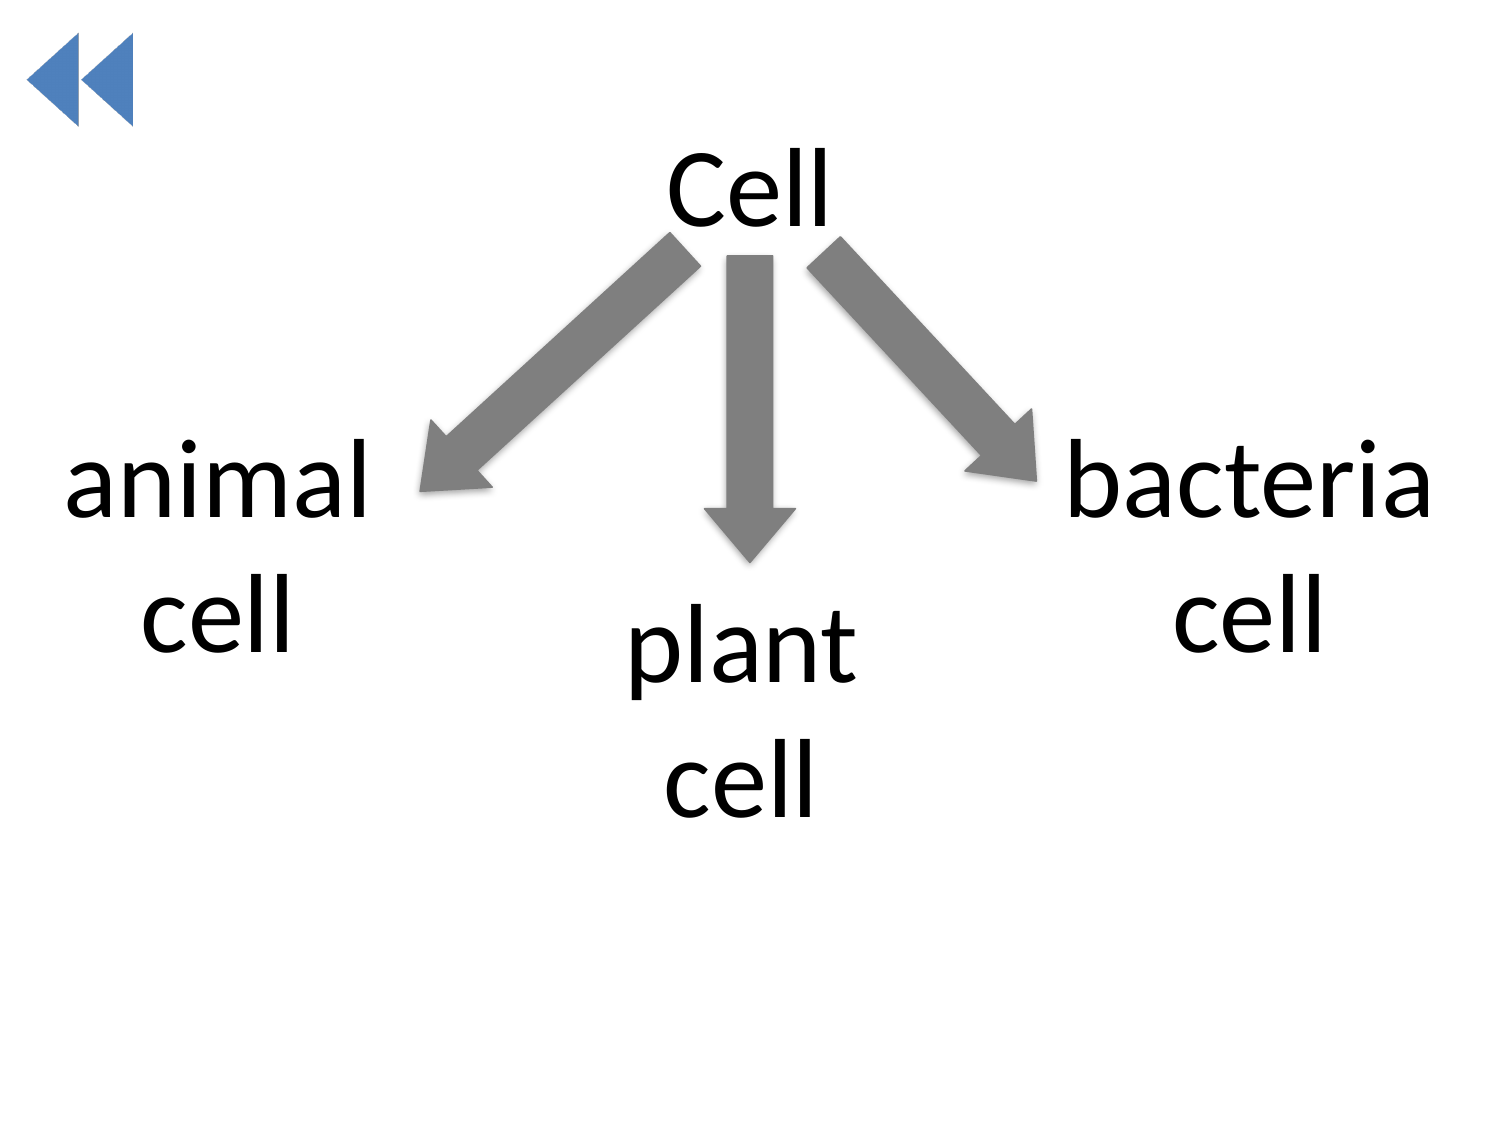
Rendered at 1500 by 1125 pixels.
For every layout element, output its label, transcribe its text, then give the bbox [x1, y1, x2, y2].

text_box plant cell [534, 562, 949, 848]
text_box animal cell [0, 397, 442, 682]
text_box Cell [435, 106, 1065, 257]
text_box [807, 236, 1037, 482]
text_box [0, 0, 169, 160]
text_box bacteria cell [1026, 397, 1474, 682]
text_box [420, 232, 701, 492]
text_box [704, 255, 796, 563]
